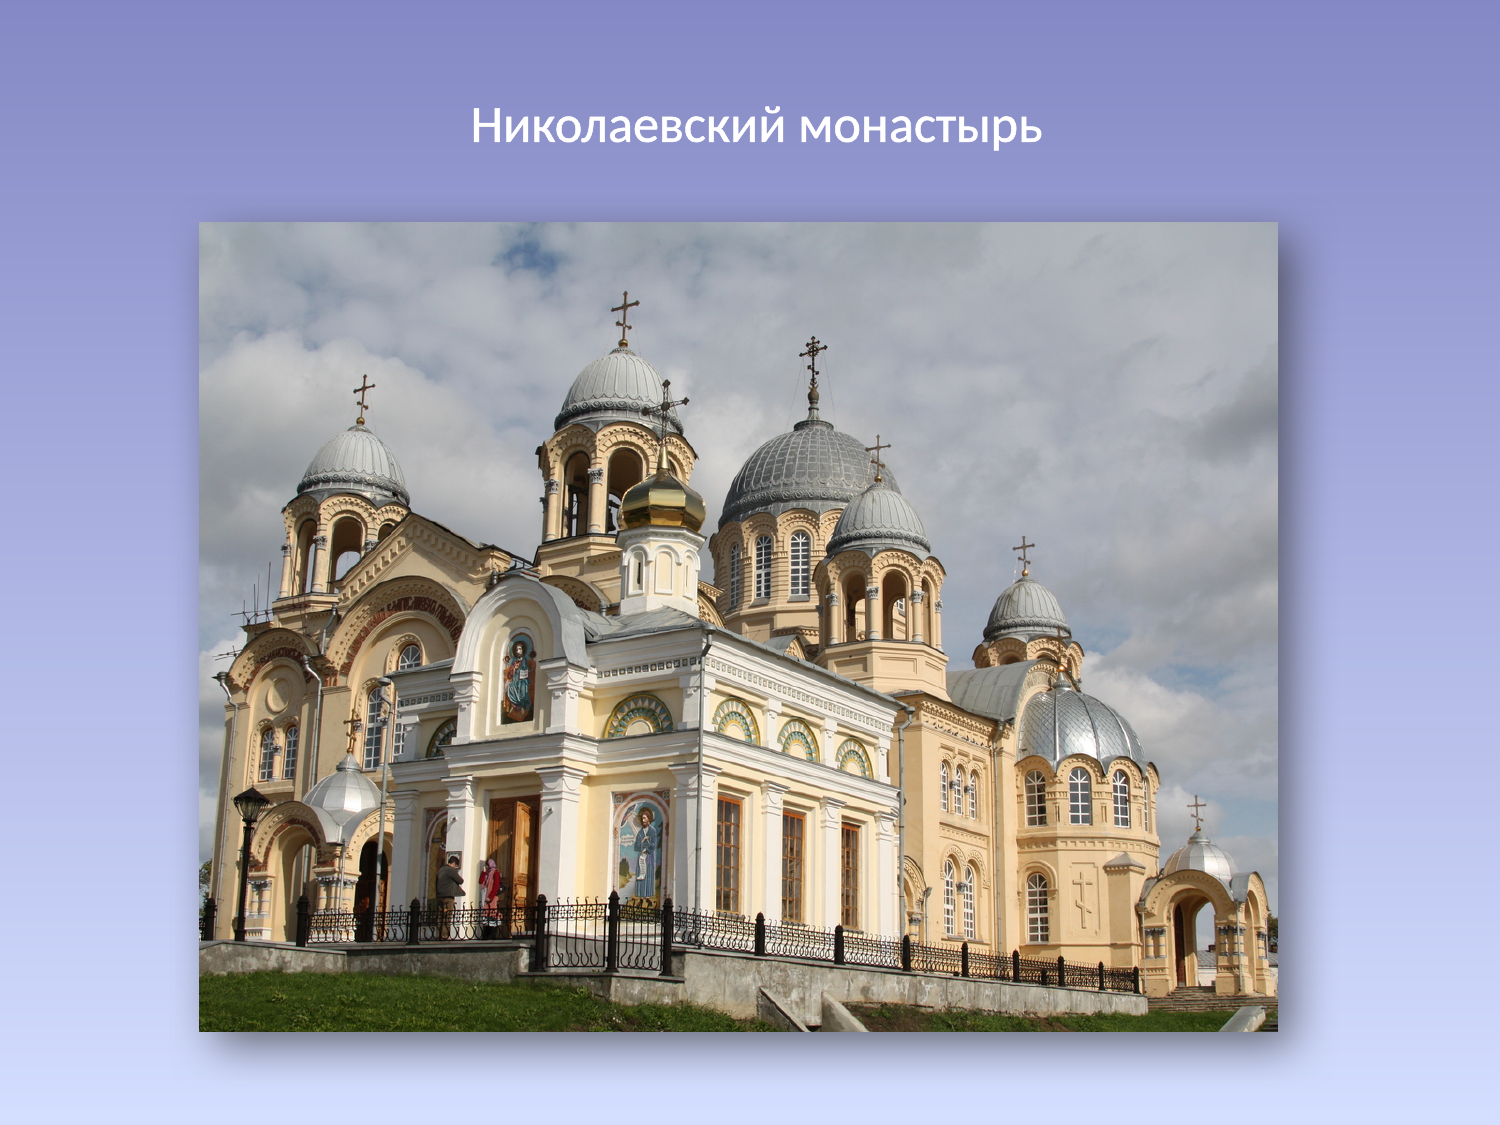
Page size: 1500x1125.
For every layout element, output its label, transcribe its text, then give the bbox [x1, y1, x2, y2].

title Николаевский монастырь [82, 82, 1432, 223]
picture [198, 222, 1278, 1032]
